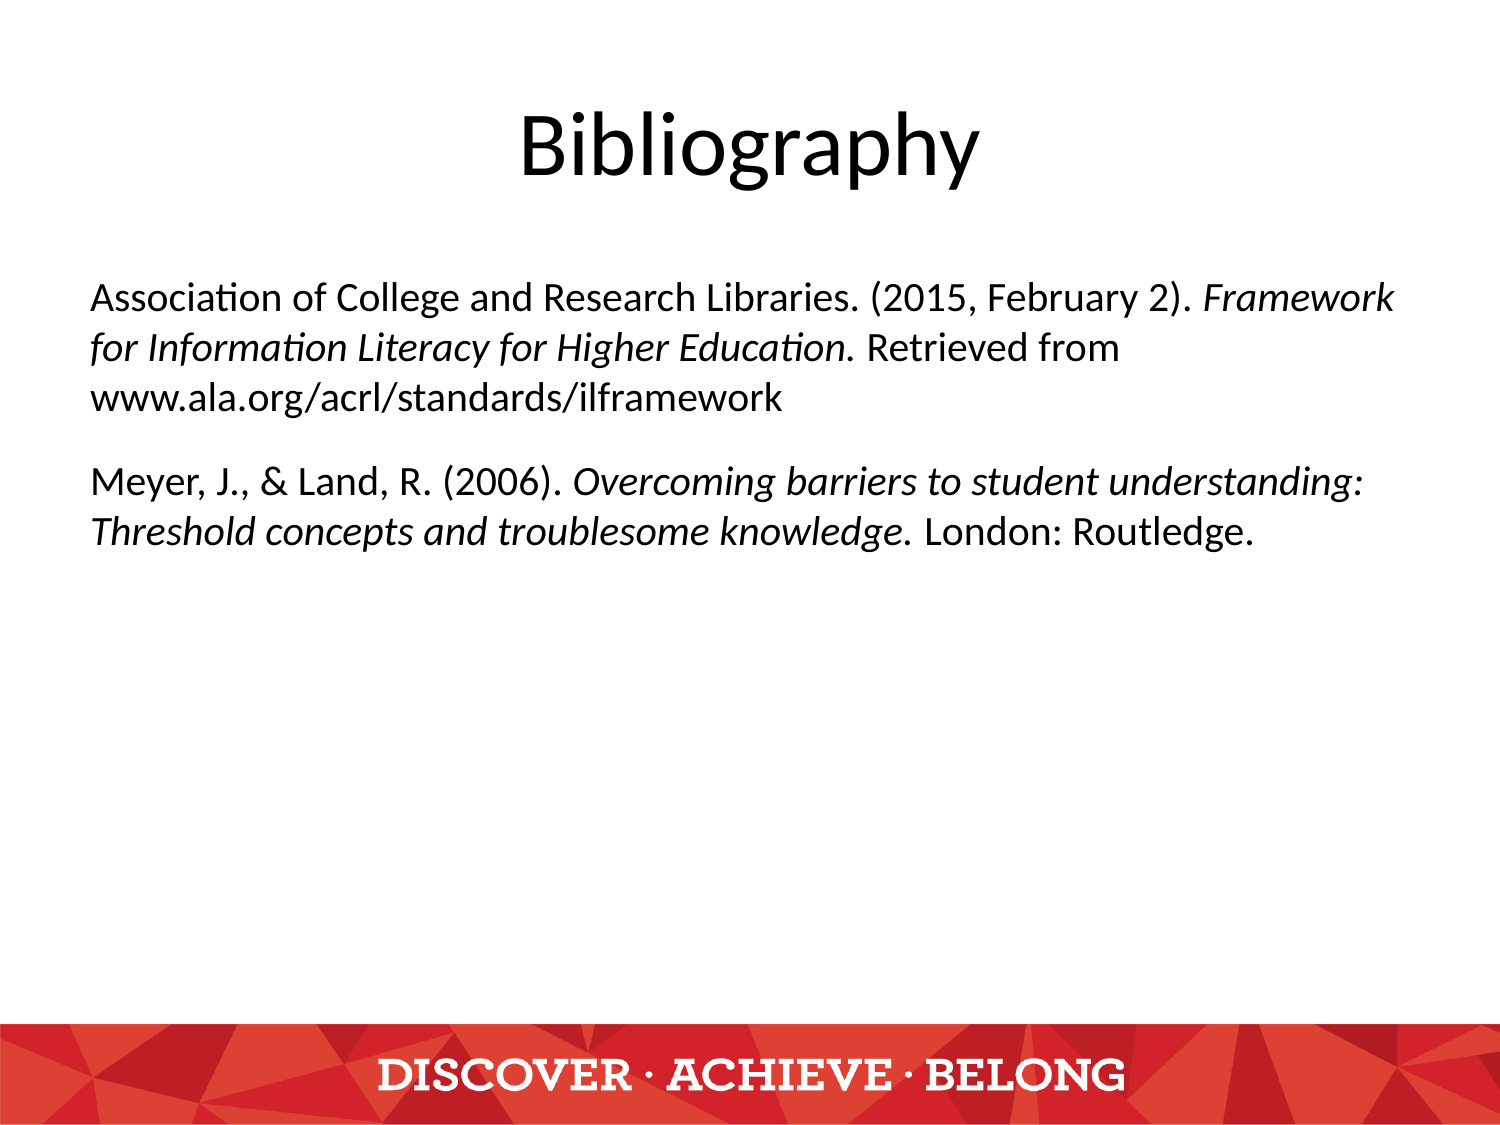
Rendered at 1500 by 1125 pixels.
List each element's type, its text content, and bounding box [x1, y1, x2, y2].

title Bibliography [75, 45, 1425, 233]
picture [0, 0, 1500, 1125]
list Association of College and Research Libraries. (2015, February 2). Framework for Information Literacy for Higher Education. Retrieved from www.ala.org/acrl/standards/ilframework Meyer, J., & Land, R. (2006). Overcoming barriers to student understanding: Threshold concepts and troublesome knowledge. London: Routledge. [75, 262, 1425, 1005]
